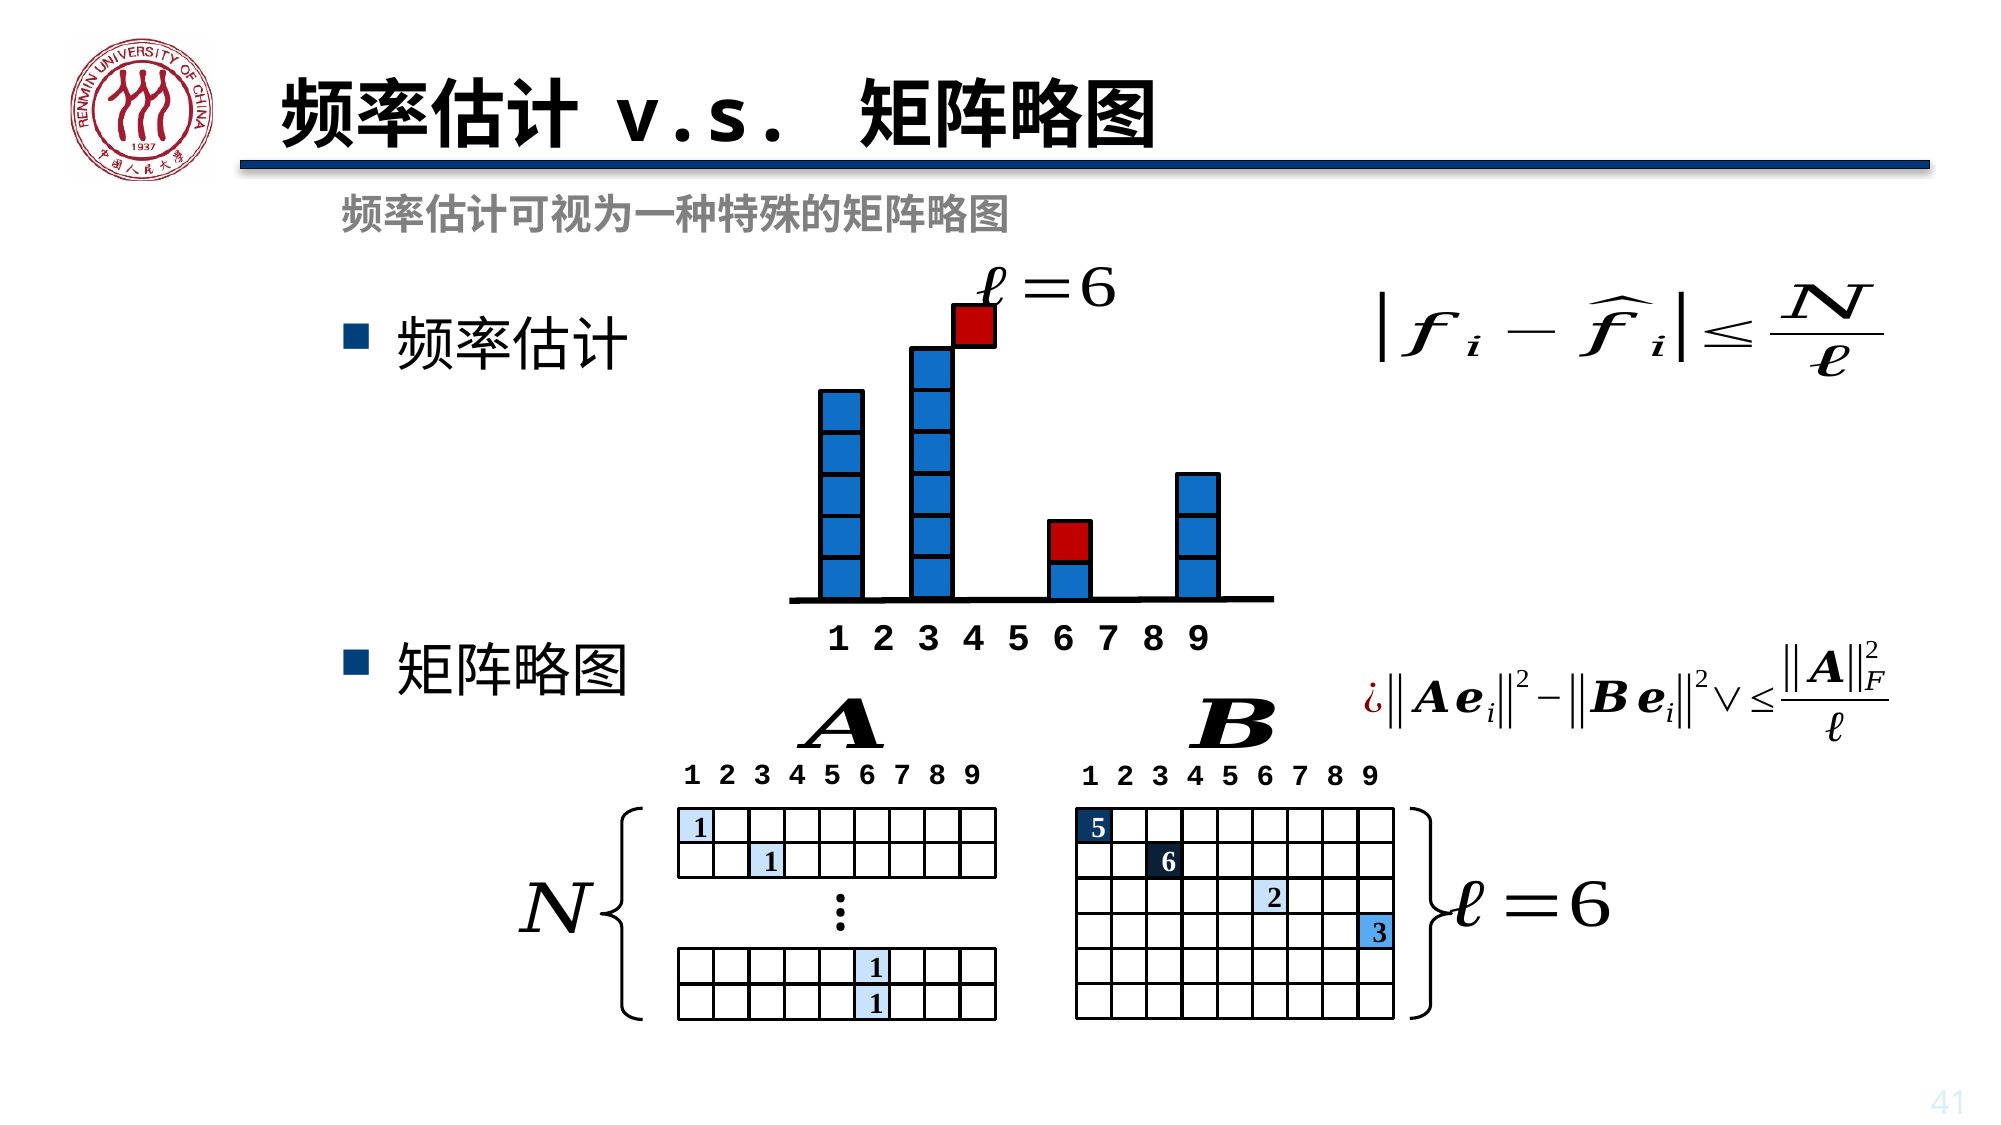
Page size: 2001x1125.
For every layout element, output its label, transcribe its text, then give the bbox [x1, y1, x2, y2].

text_box [1409, 807, 1453, 1020]
text_box [953, 304, 996, 347]
text_box [911, 557, 953, 597]
text_box [820, 433, 863, 475]
picture [70, 38, 213, 181]
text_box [1076, 982, 1394, 1019]
text_box 频率估计可视为一种特殊的矩阵略图 [326, 205, 1179, 246]
text_box 1 2 3 4 5 6 7 8 9 [1066, 748, 1412, 799]
text_box 1 2 3 4 5 6 7 8 9 [812, 610, 1248, 666]
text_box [678, 841, 996, 878]
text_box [678, 984, 996, 1020]
text_box [1048, 520, 1091, 563]
text_box [820, 475, 863, 517]
text_box [1177, 558, 1219, 597]
text_box [820, 390, 863, 433]
text_box [911, 348, 953, 390]
text_box [911, 432, 953, 474]
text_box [678, 807, 996, 841]
text_box [1177, 516, 1219, 558]
text_box [911, 516, 953, 557]
text_box [820, 517, 863, 558]
text_box [911, 390, 953, 432]
text_box 1 2 3 4 5 6 7 8 9 [668, 748, 1014, 798]
title 频率估计 v.s. 矩阵略图 [265, 18, 1876, 205]
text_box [1076, 913, 1394, 948]
text_box [1048, 563, 1091, 597]
text_box [1177, 473, 1219, 516]
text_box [678, 948, 996, 983]
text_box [1076, 948, 1394, 982]
text_box [600, 807, 643, 1021]
text_box … [819, 886, 895, 947]
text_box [1076, 877, 1394, 912]
list 频率估计 矩阵略图 [324, 299, 962, 1033]
text_box [911, 474, 953, 516]
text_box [1076, 842, 1394, 877]
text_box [1076, 808, 1394, 841]
text_box [820, 558, 863, 597]
text_box [788, 603, 962, 607]
